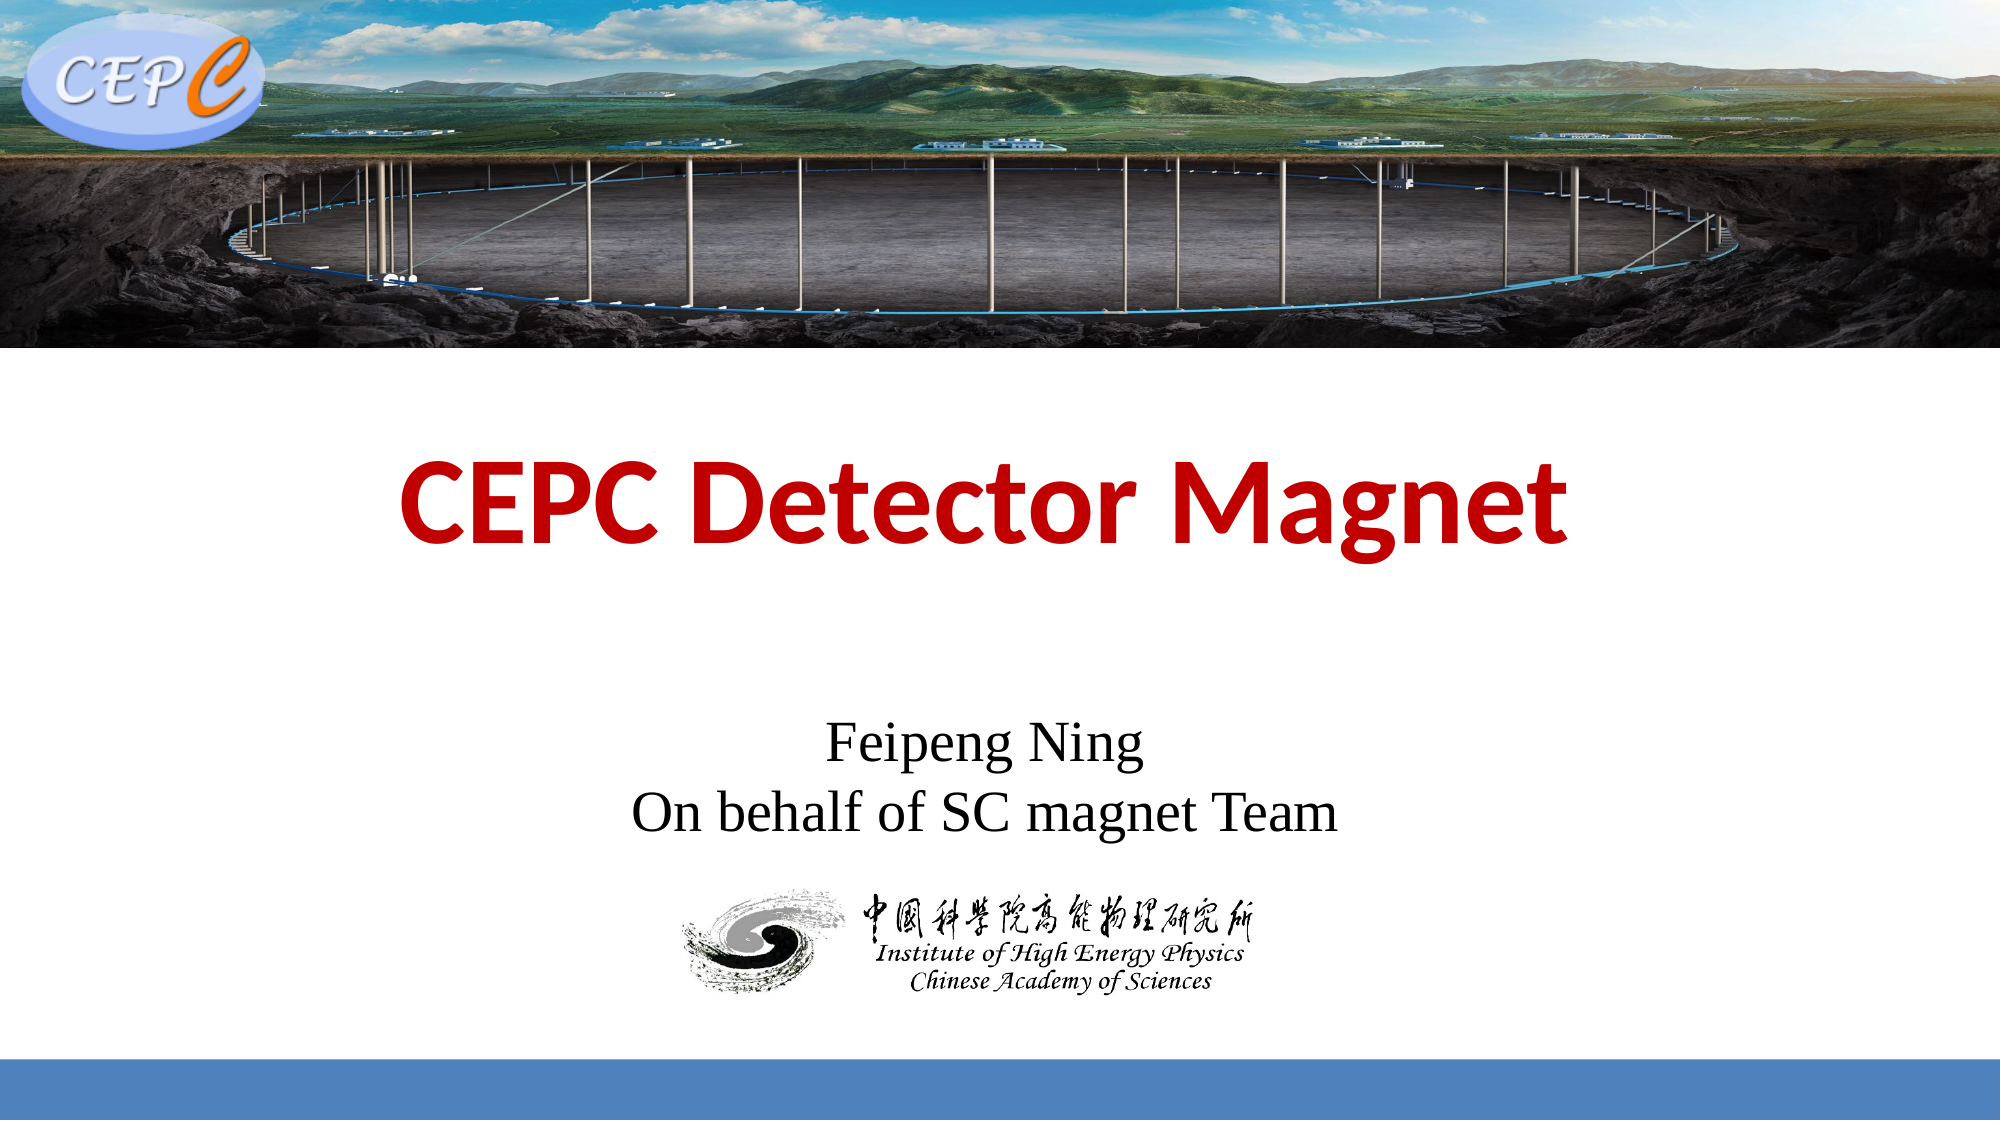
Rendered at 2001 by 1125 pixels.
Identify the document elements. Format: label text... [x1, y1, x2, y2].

picture [0, 0, 2000, 348]
text_box [0, 1059, 2000, 1120]
slide_number 1 [1433, 1042, 1900, 1103]
picture [679, 885, 1264, 997]
text_box Feipeng Ning On behalf of SC magnet Team [430, 695, 1541, 851]
text_box CEPC Detector Magnet [277, 469, 1693, 687]
